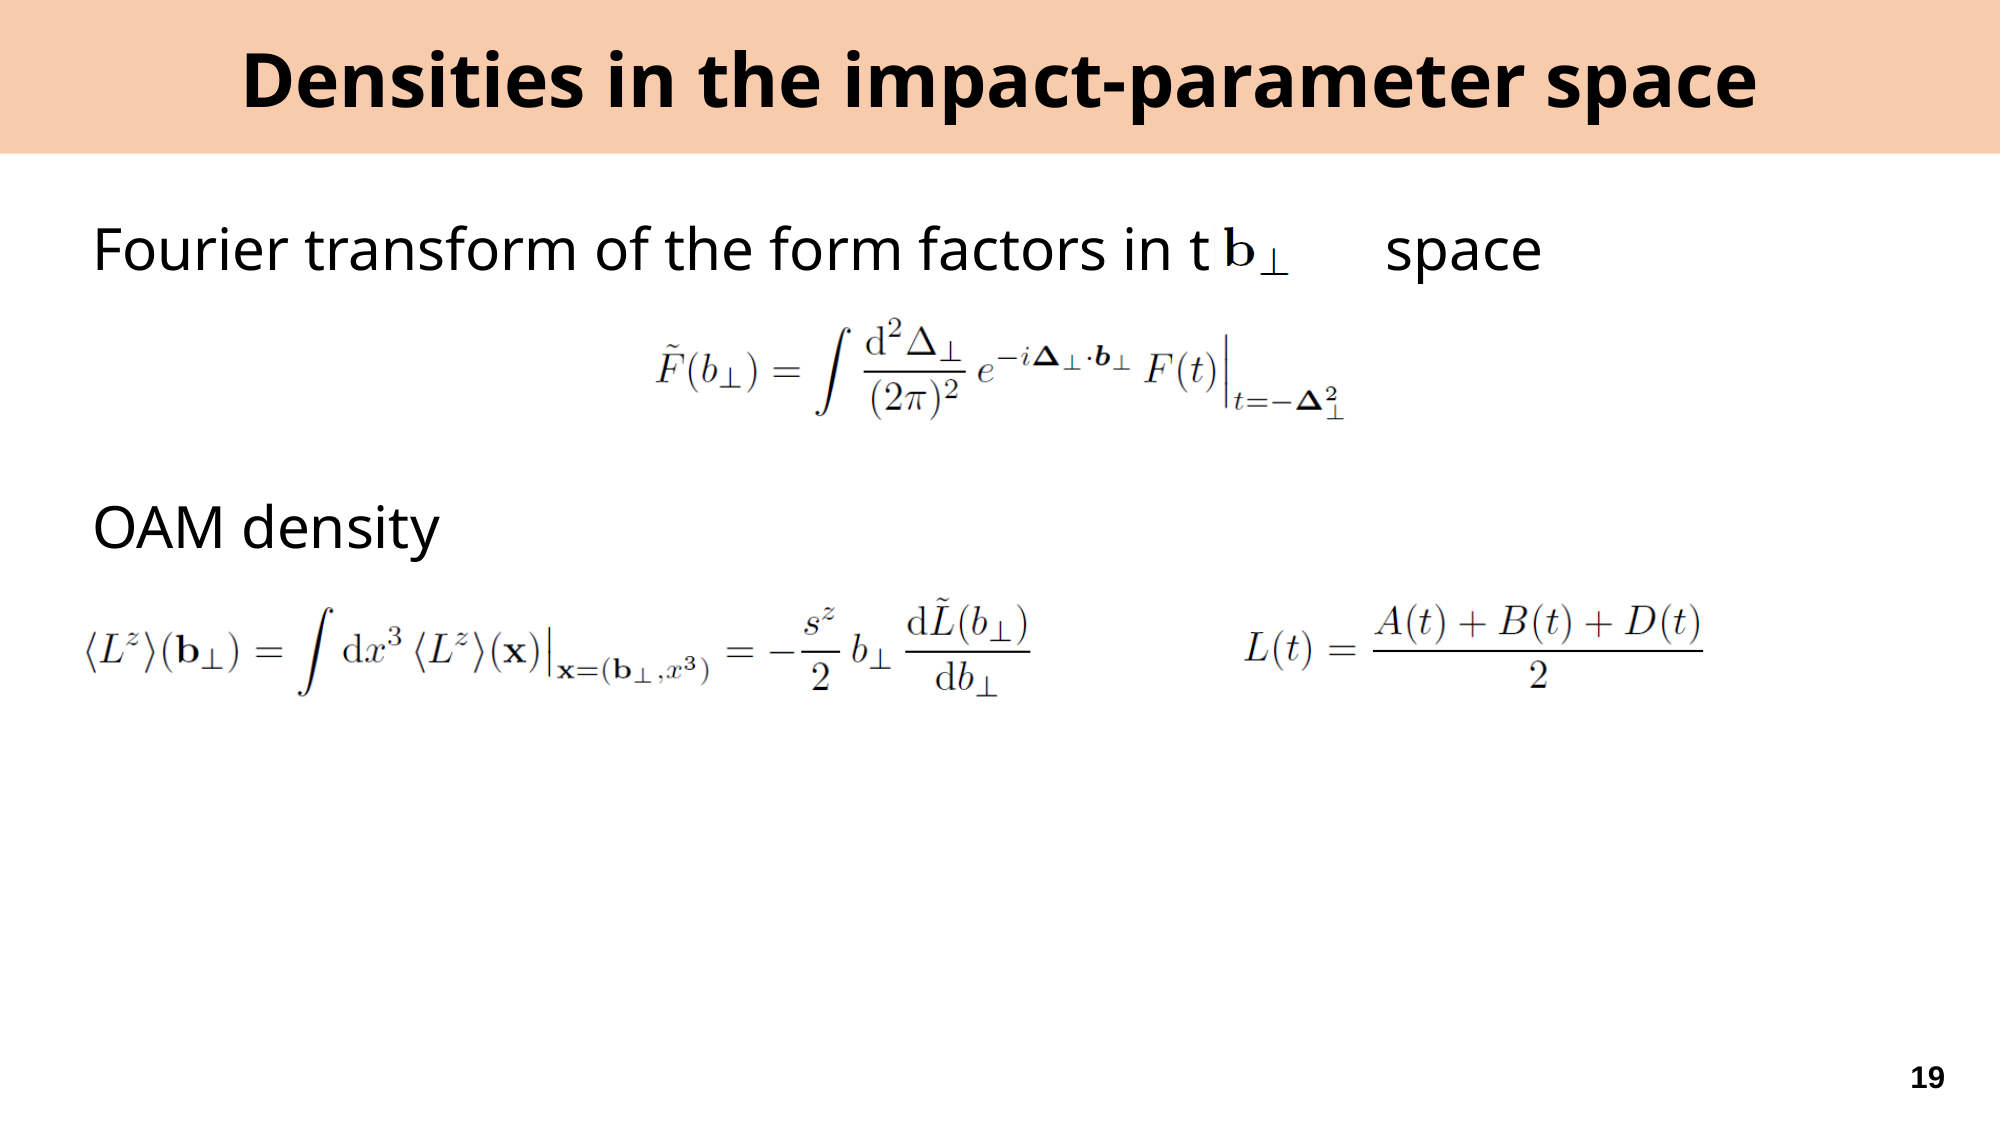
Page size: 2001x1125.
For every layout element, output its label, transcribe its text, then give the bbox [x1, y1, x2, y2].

text_box [0, 0, 2000, 154]
text_box 19 [1622, 1053, 1961, 1099]
picture [77, 587, 1043, 706]
picture [1214, 221, 1292, 282]
picture [1229, 591, 1721, 702]
text_box OAM density [77, 482, 1917, 568]
text_box Densities in the impact-parameter space [225, 25, 1775, 130]
text_box Fourier transform of the form factors in the space [77, 204, 1917, 290]
picture [649, 304, 1351, 432]
